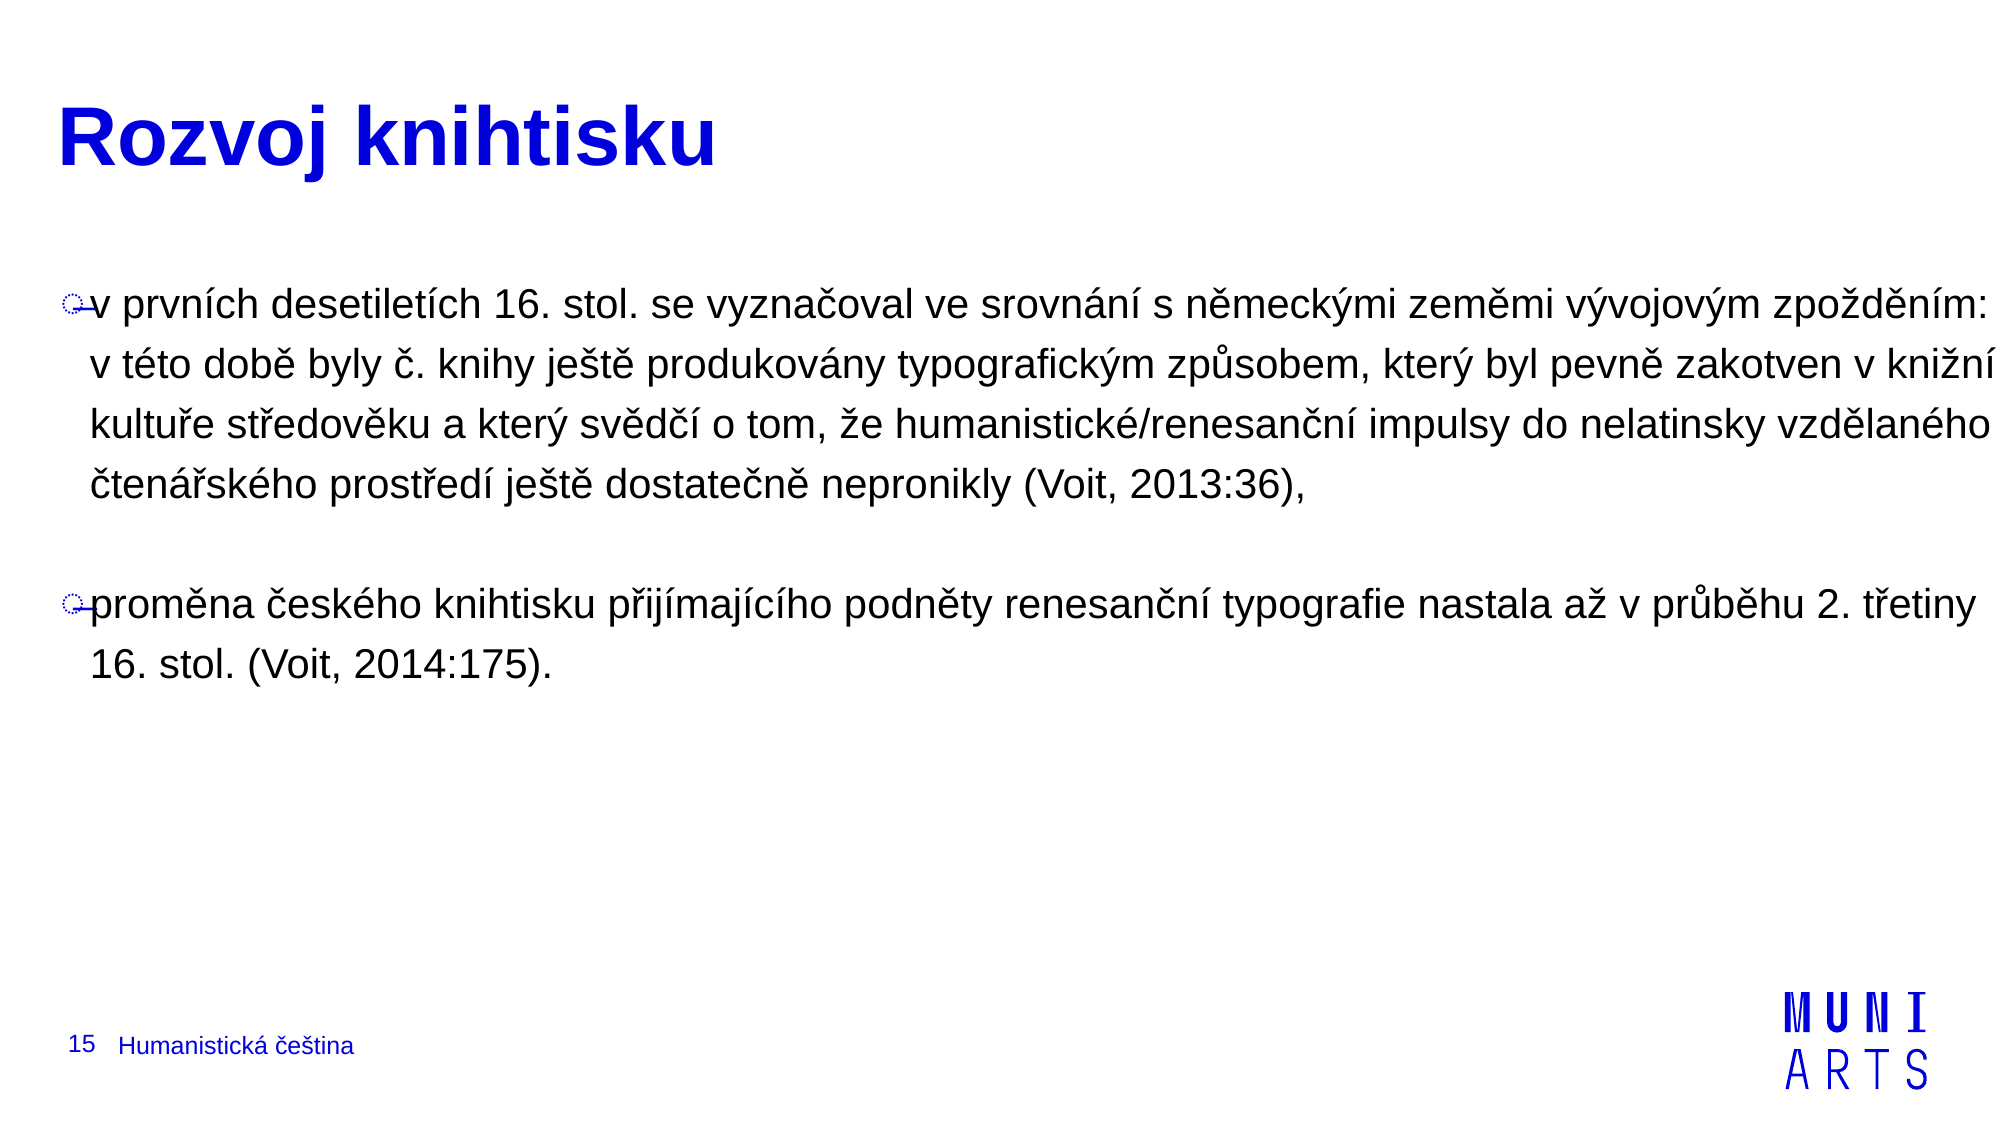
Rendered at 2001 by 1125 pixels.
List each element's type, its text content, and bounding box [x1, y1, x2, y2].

slide_number 15 [67, 1021, 110, 1063]
footer Humanistická čeština [118, 1023, 1418, 1066]
title Rozvoj knihtisku [57, 98, 1887, 184]
list v prvních desetiletích 16. stol. se vyznačoval ve srovnání s německými zeměmi vývojovým zpožděním: v této době byly č. knihy ještě produkovány typografickým způsobem, který byl pevně zakotven v knižní kultuře středověku a který svědčí o tom, že humanistické/renesanční impulsy do nelatinsky vzdělaného čtenářského prostředí ještě dostatečně nepronikly (Voit, 2013:36), proměna českého knihtisku přijímajícího podněty renesanční typografie nastala až v průběhu 2. třetiny 16. stol. (Voit, 2014:175). [48, 266, 2000, 843]
